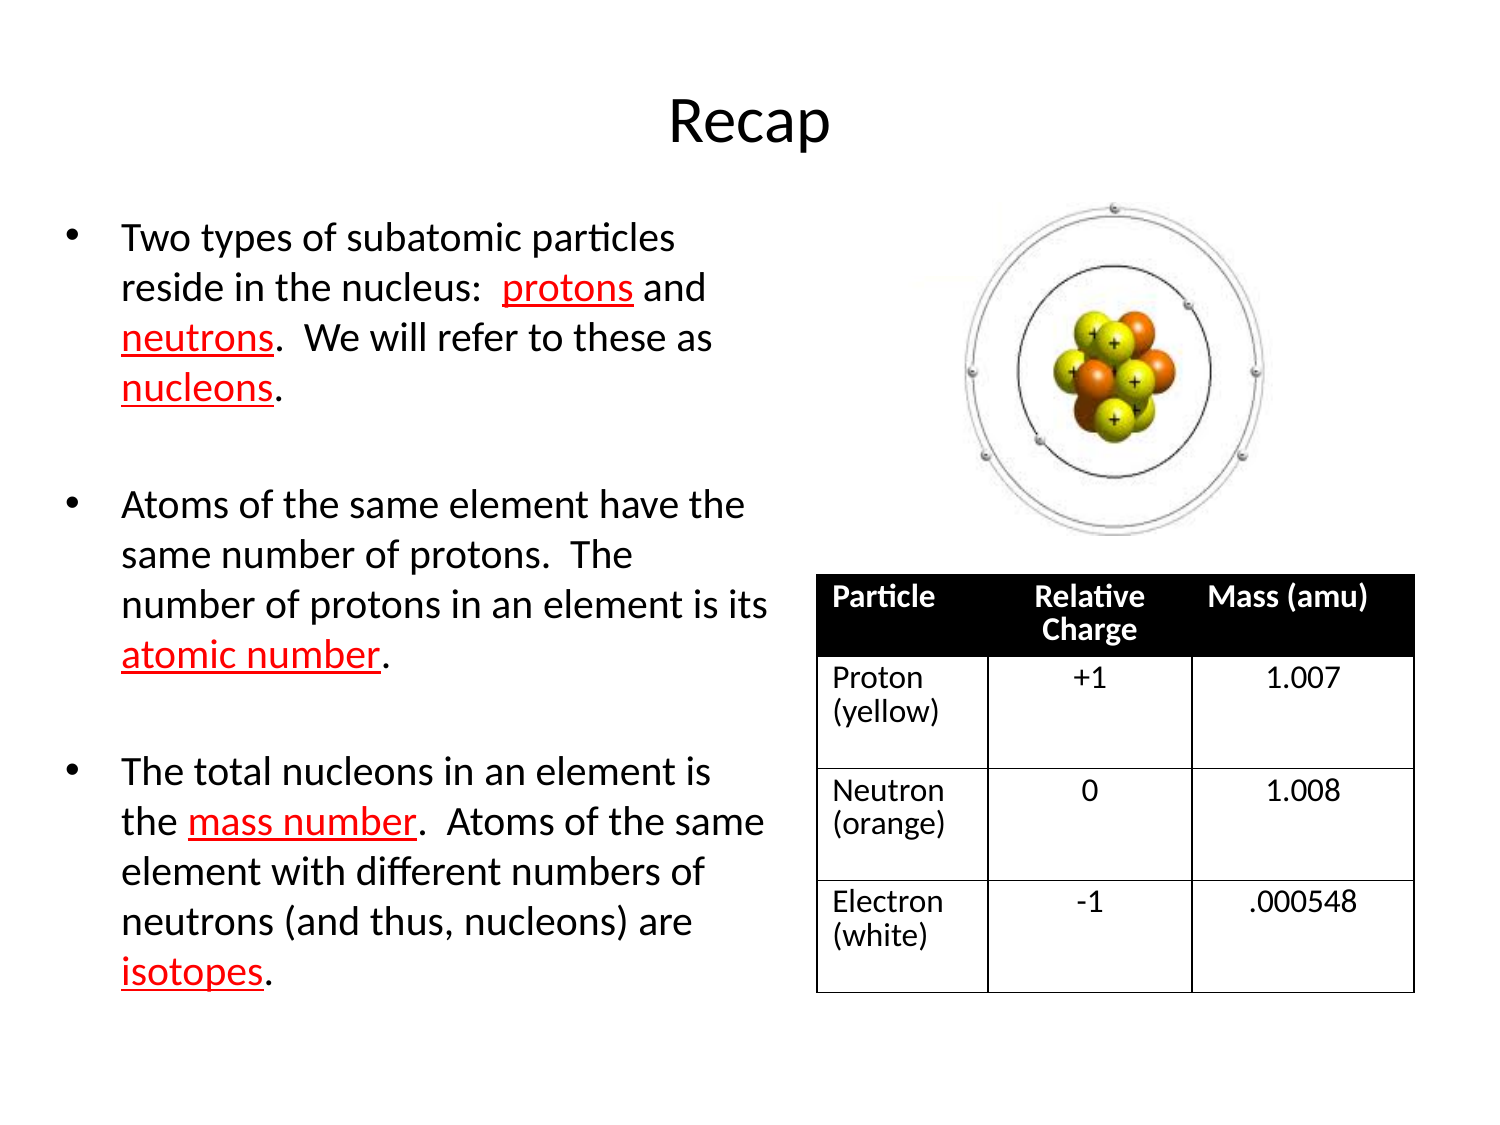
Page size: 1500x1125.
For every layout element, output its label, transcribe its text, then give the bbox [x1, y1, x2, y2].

list Two types of subatomic particles reside in the nucleus: protons and neutrons. We will refer to these as nucleons. Atoms of the same element have the same number of protons. The number of protons in an element is its atomic number. The total nucleons in an element is the mass number. Atoms of the same element with different numbers of neutrons (and thus, nucleons) are isotopes. [50, 202, 788, 1040]
table_header Mass (amu) [1193, 576, 1413, 656]
table_cell .000548 [1193, 881, 1413, 992]
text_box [874, 174, 1332, 537]
table_cell -1 [989, 881, 1191, 992]
table_cell 1.007 [1193, 657, 1413, 768]
table_cell +1 [989, 657, 1191, 768]
table_header Particle [818, 576, 987, 656]
table_cell 1.008 [1193, 769, 1413, 880]
table_cell 0 [989, 769, 1191, 880]
table_cell Proton (yellow) [818, 657, 987, 768]
table_header Relative Charge [989, 576, 1191, 656]
title Recap [75, 45, 1425, 188]
table_cell Electron (white) [818, 881, 987, 992]
table_cell Neutron (orange) [818, 769, 987, 880]
